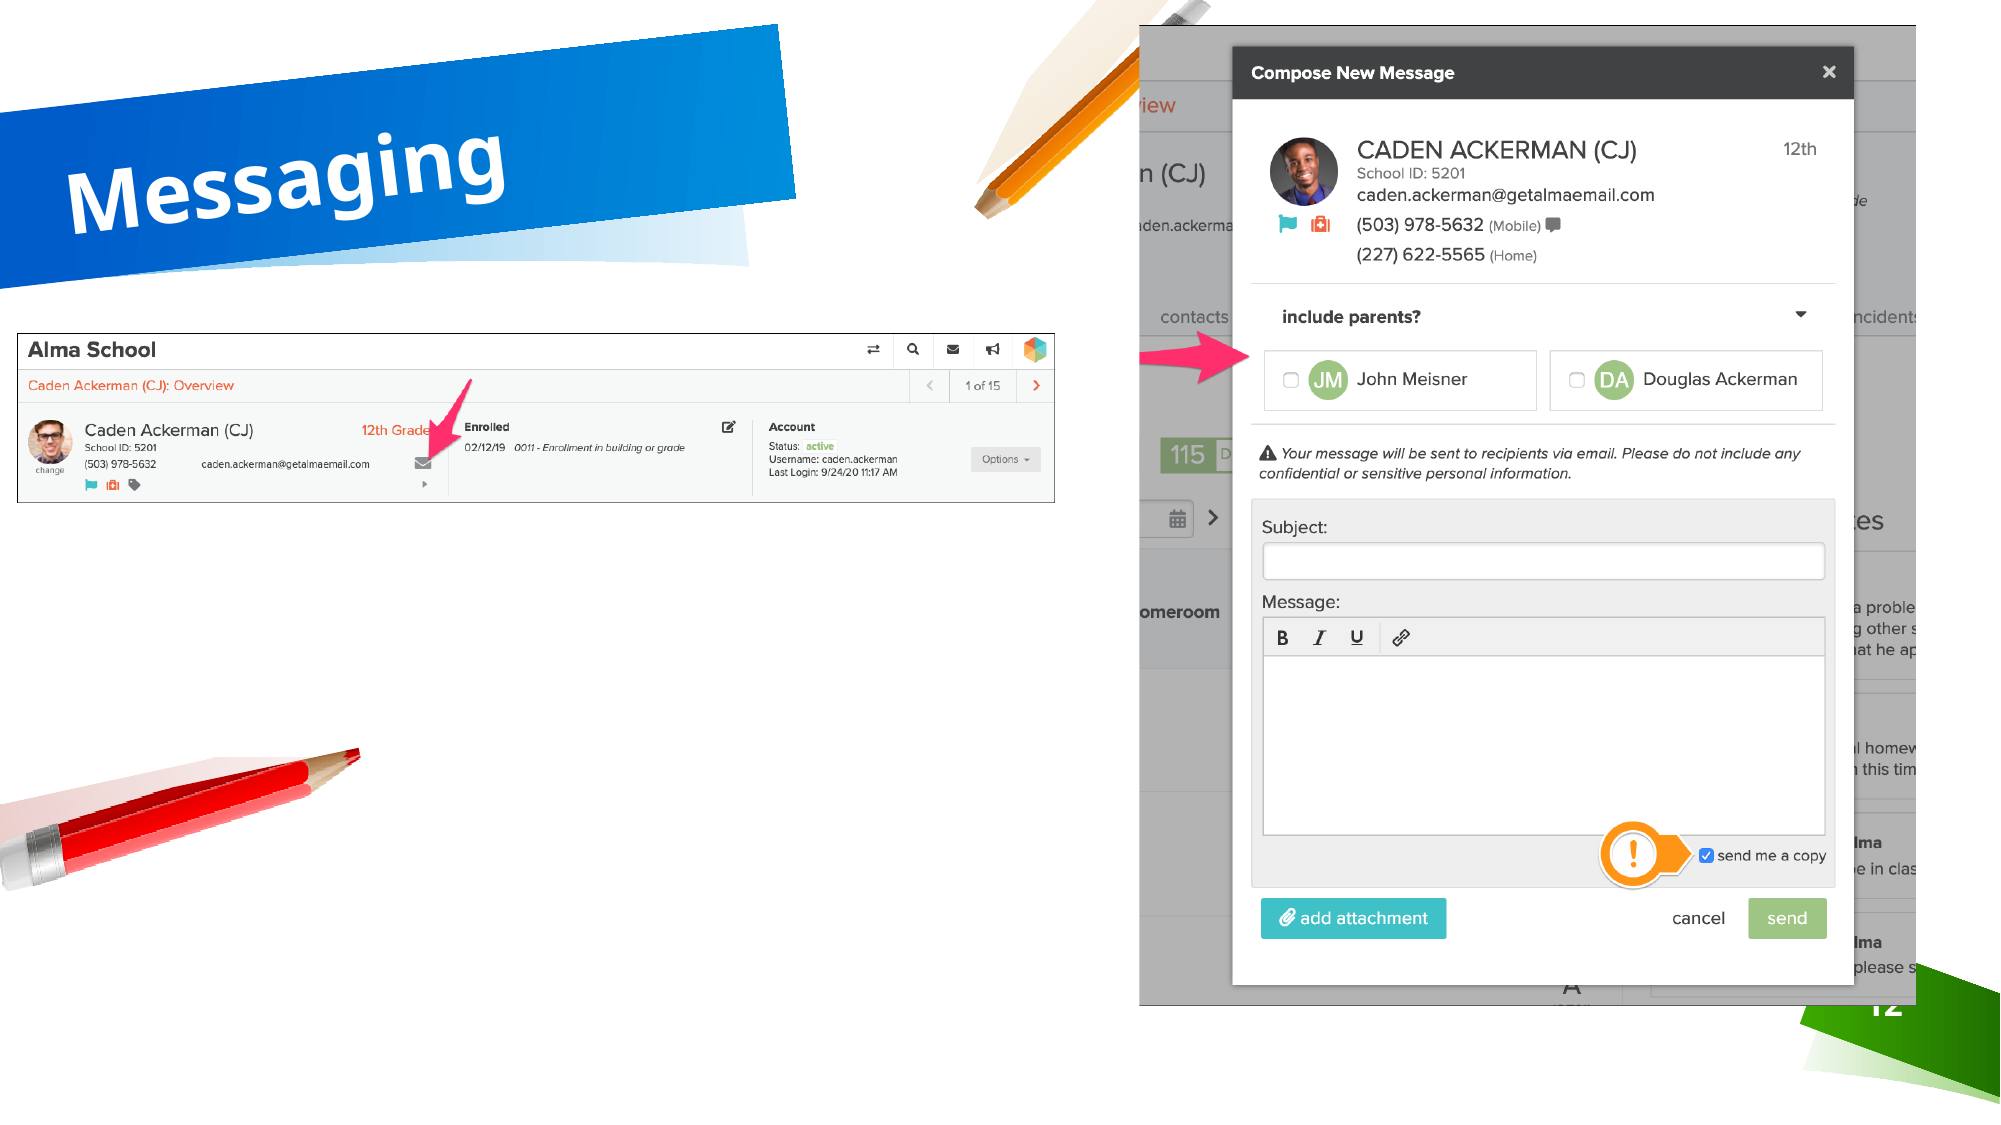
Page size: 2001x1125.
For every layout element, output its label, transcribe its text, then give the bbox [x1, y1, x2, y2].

picture [0, 747, 373, 894]
title Messaging [36, 15, 779, 319]
picture [17, 333, 1055, 503]
picture [956, 0, 1916, 1006]
slide_number 12 [1831, 975, 1937, 1036]
